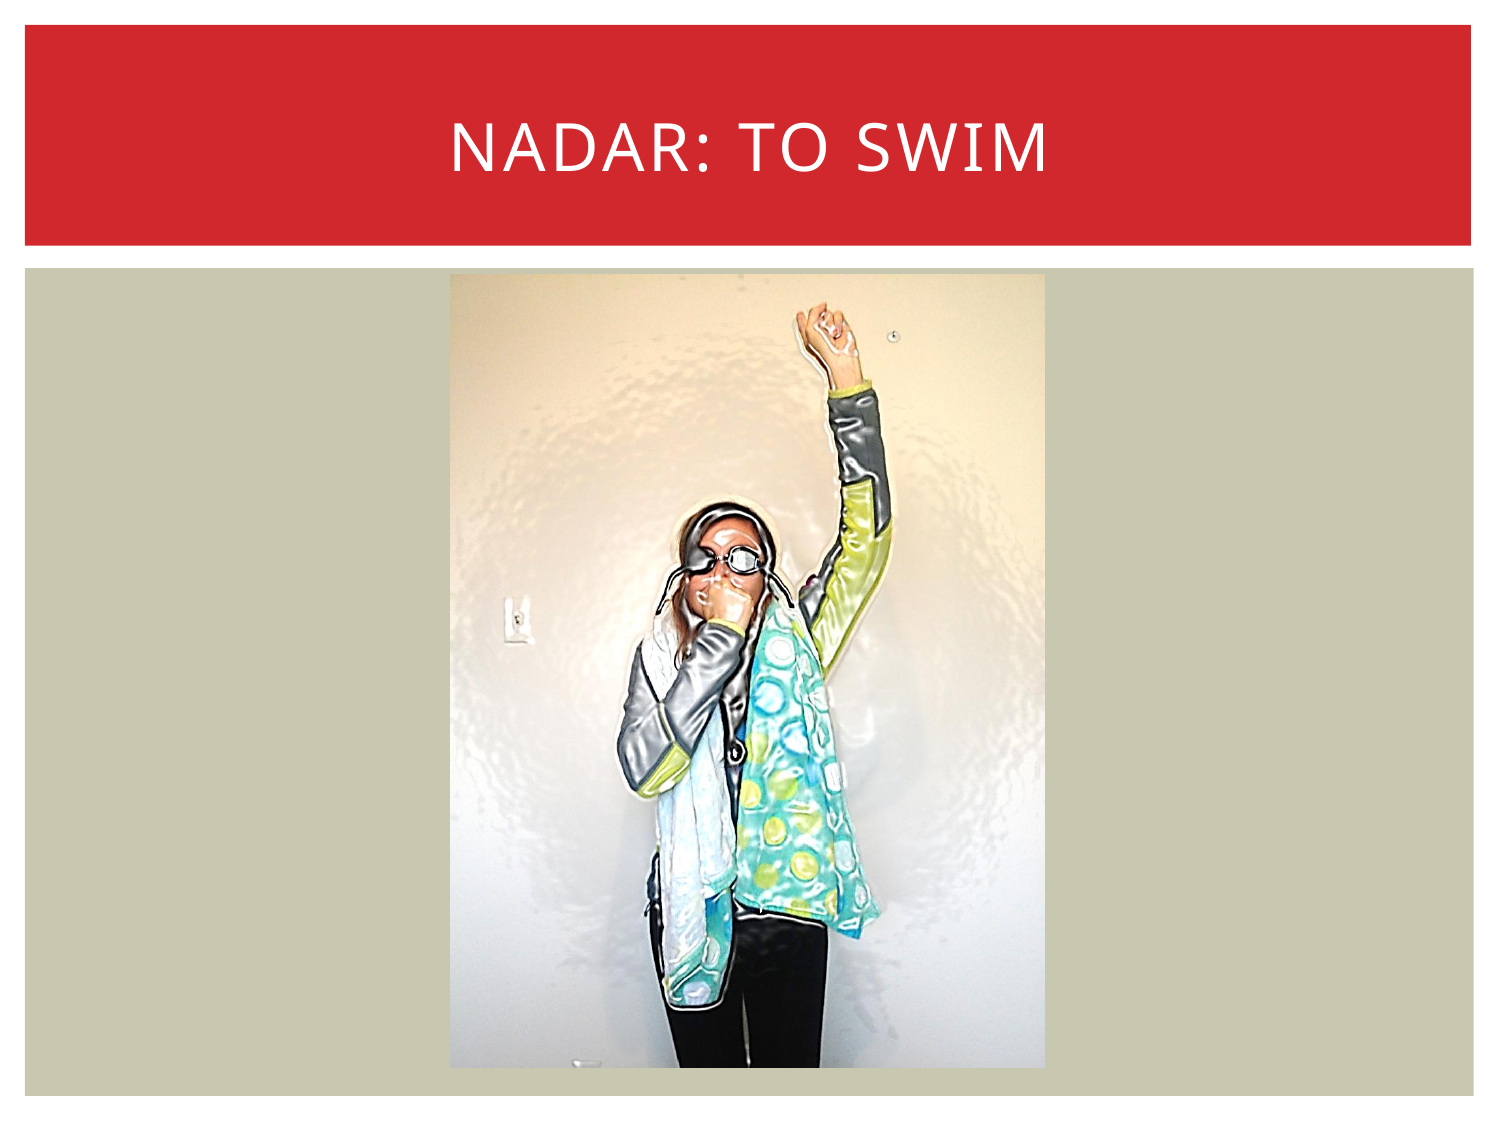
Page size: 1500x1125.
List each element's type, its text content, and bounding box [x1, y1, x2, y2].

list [449, 274, 1046, 1069]
title NADAR: TO SWIM [62, 58, 1438, 232]
